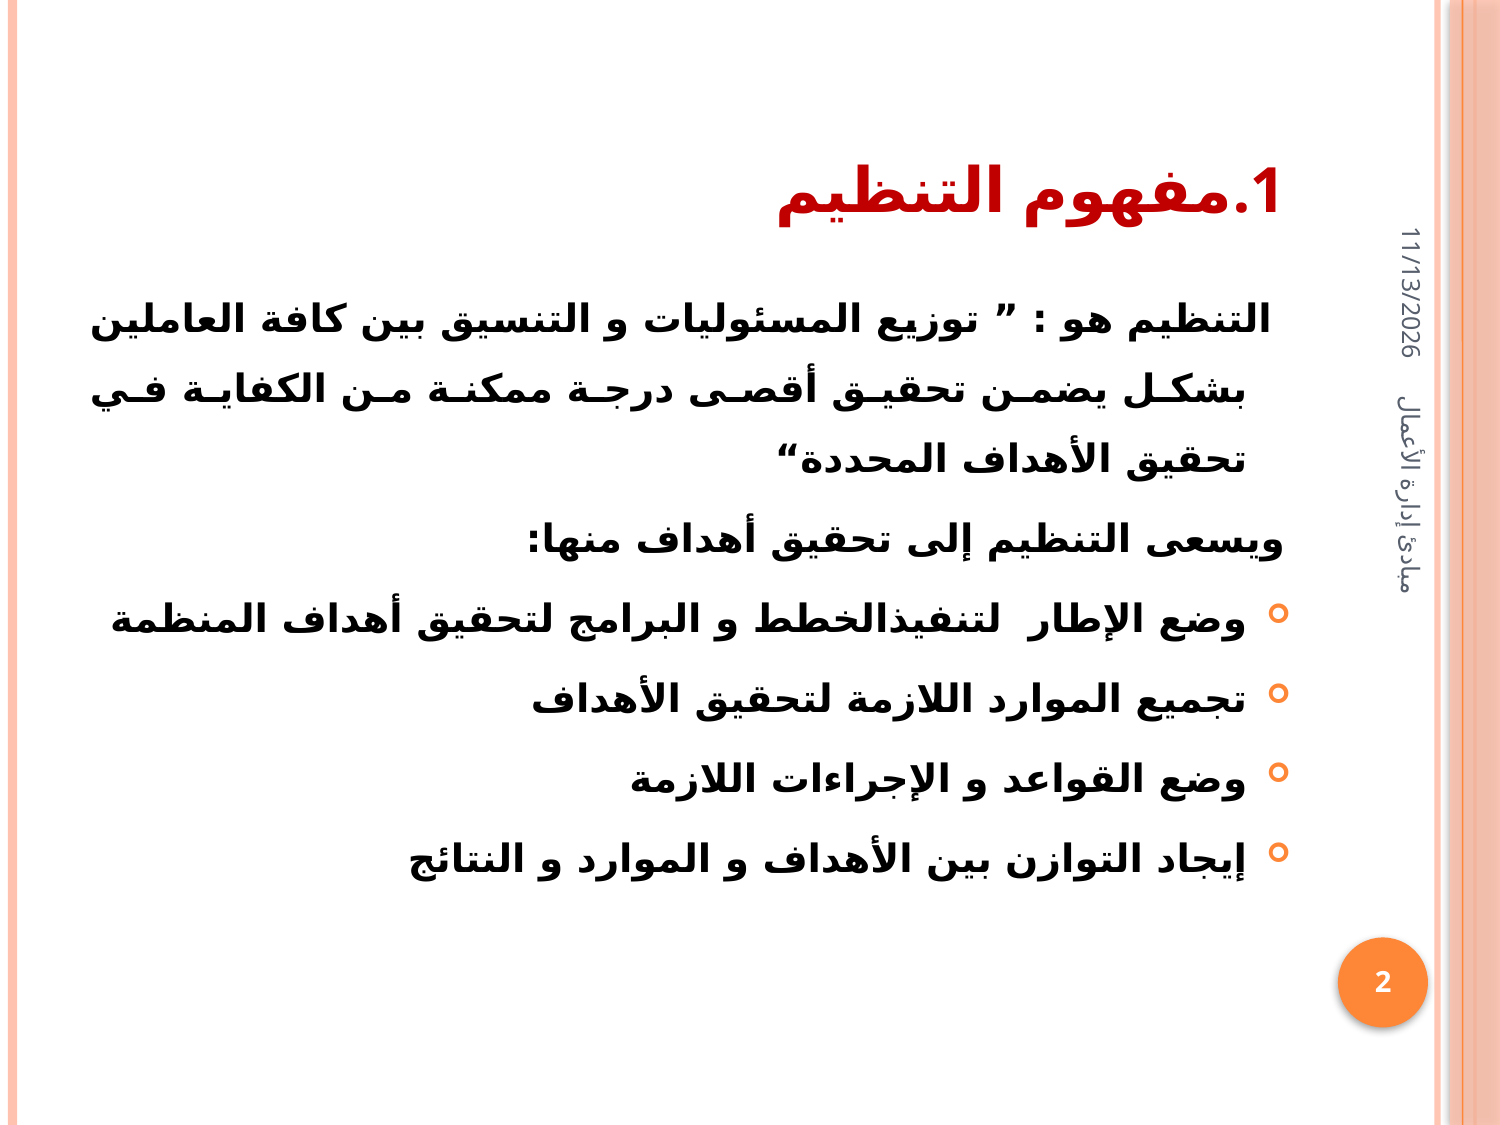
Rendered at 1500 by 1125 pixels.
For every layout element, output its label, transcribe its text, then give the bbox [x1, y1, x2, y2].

slide_number 2 [1333, 940, 1434, 1027]
footer مبادئ إدارة الأعمال [1379, 380, 1440, 906]
list التنظيم هو : ” توزيع المسئوليات و التنسيق بين كافة العاملين بشكل يضمن تحقيق أقصى درجة ممكنة من الكفاية في تحقيق الأهداف المحددة“ ويسعى التنظيم إلى تحقيق أهداف منها: وضع الإطار لتنفيذالخطط و البرامج لتحقيق أهداف المنظمة تجميع الموارد اللازمة لتحقيق الأهداف وضع القواعد و الإجراءات اللازمة إيجاد التوازن بين الأهداف و الموارد و النتائج [75, 262, 1300, 1062]
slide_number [1378, 43, 1442, 374]
title 1.مفهوم التنظيم [75, 45, 1300, 233]
